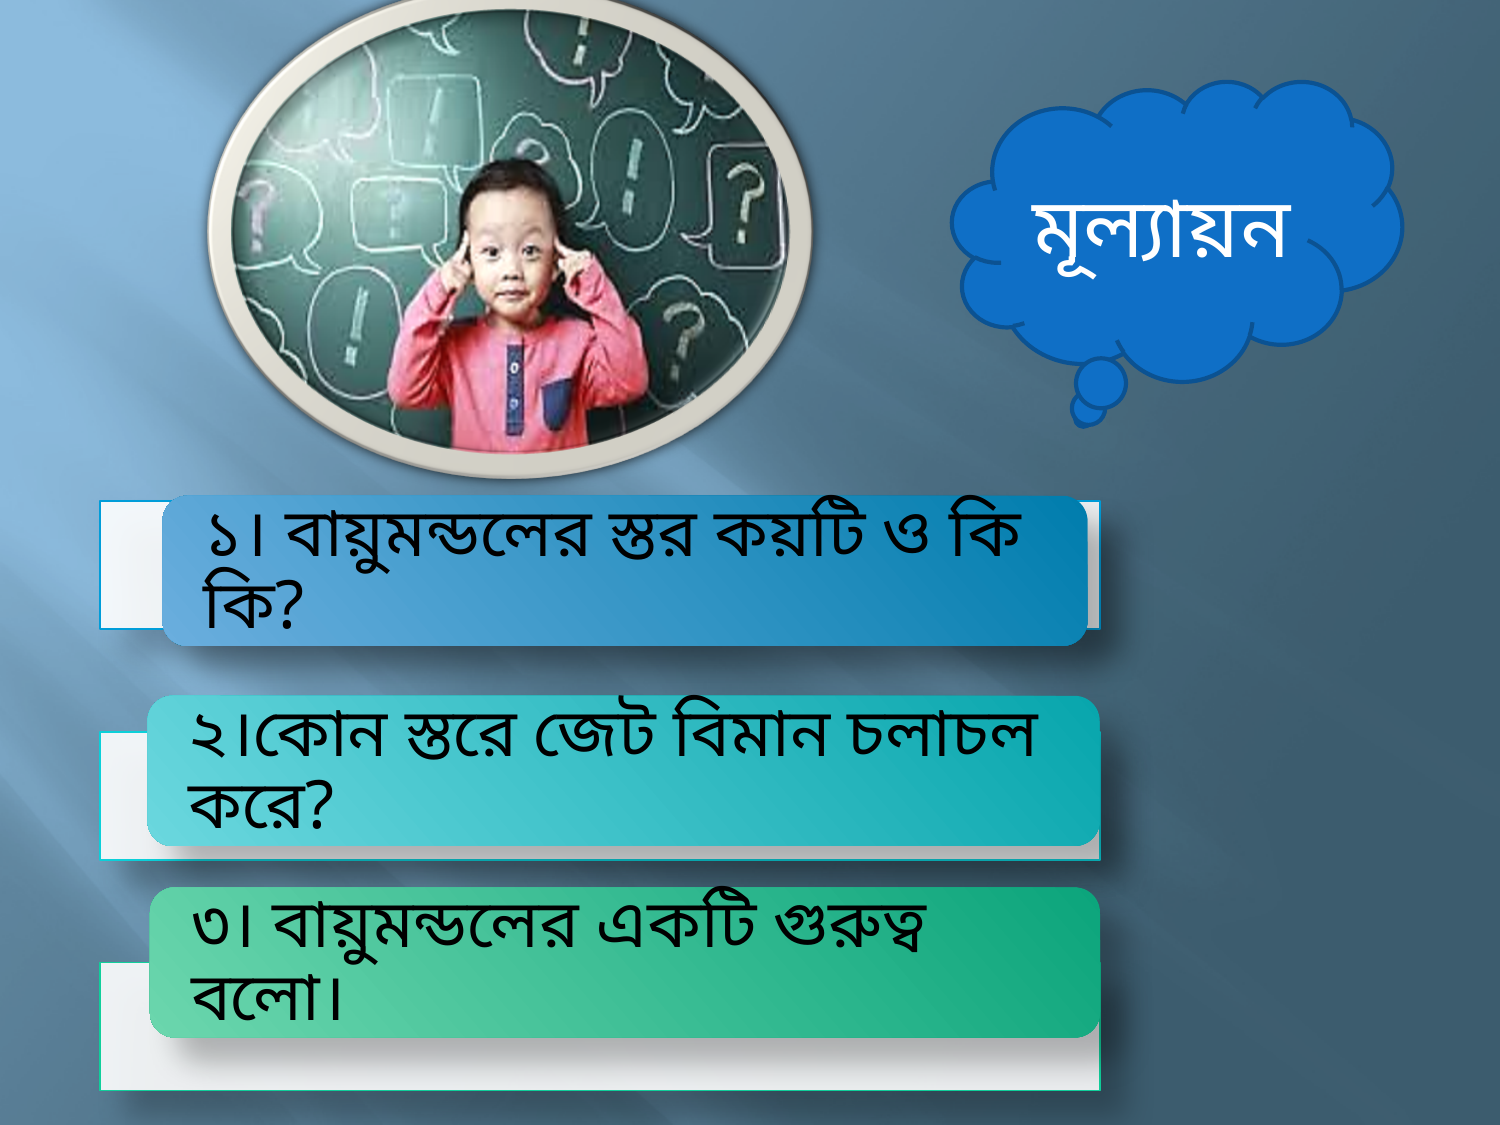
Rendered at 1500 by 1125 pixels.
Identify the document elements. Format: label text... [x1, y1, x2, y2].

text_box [99, 424, 1101, 1092]
picture [187, 0, 833, 424]
text_box মূল্যায়ন [949, 79, 1405, 424]
